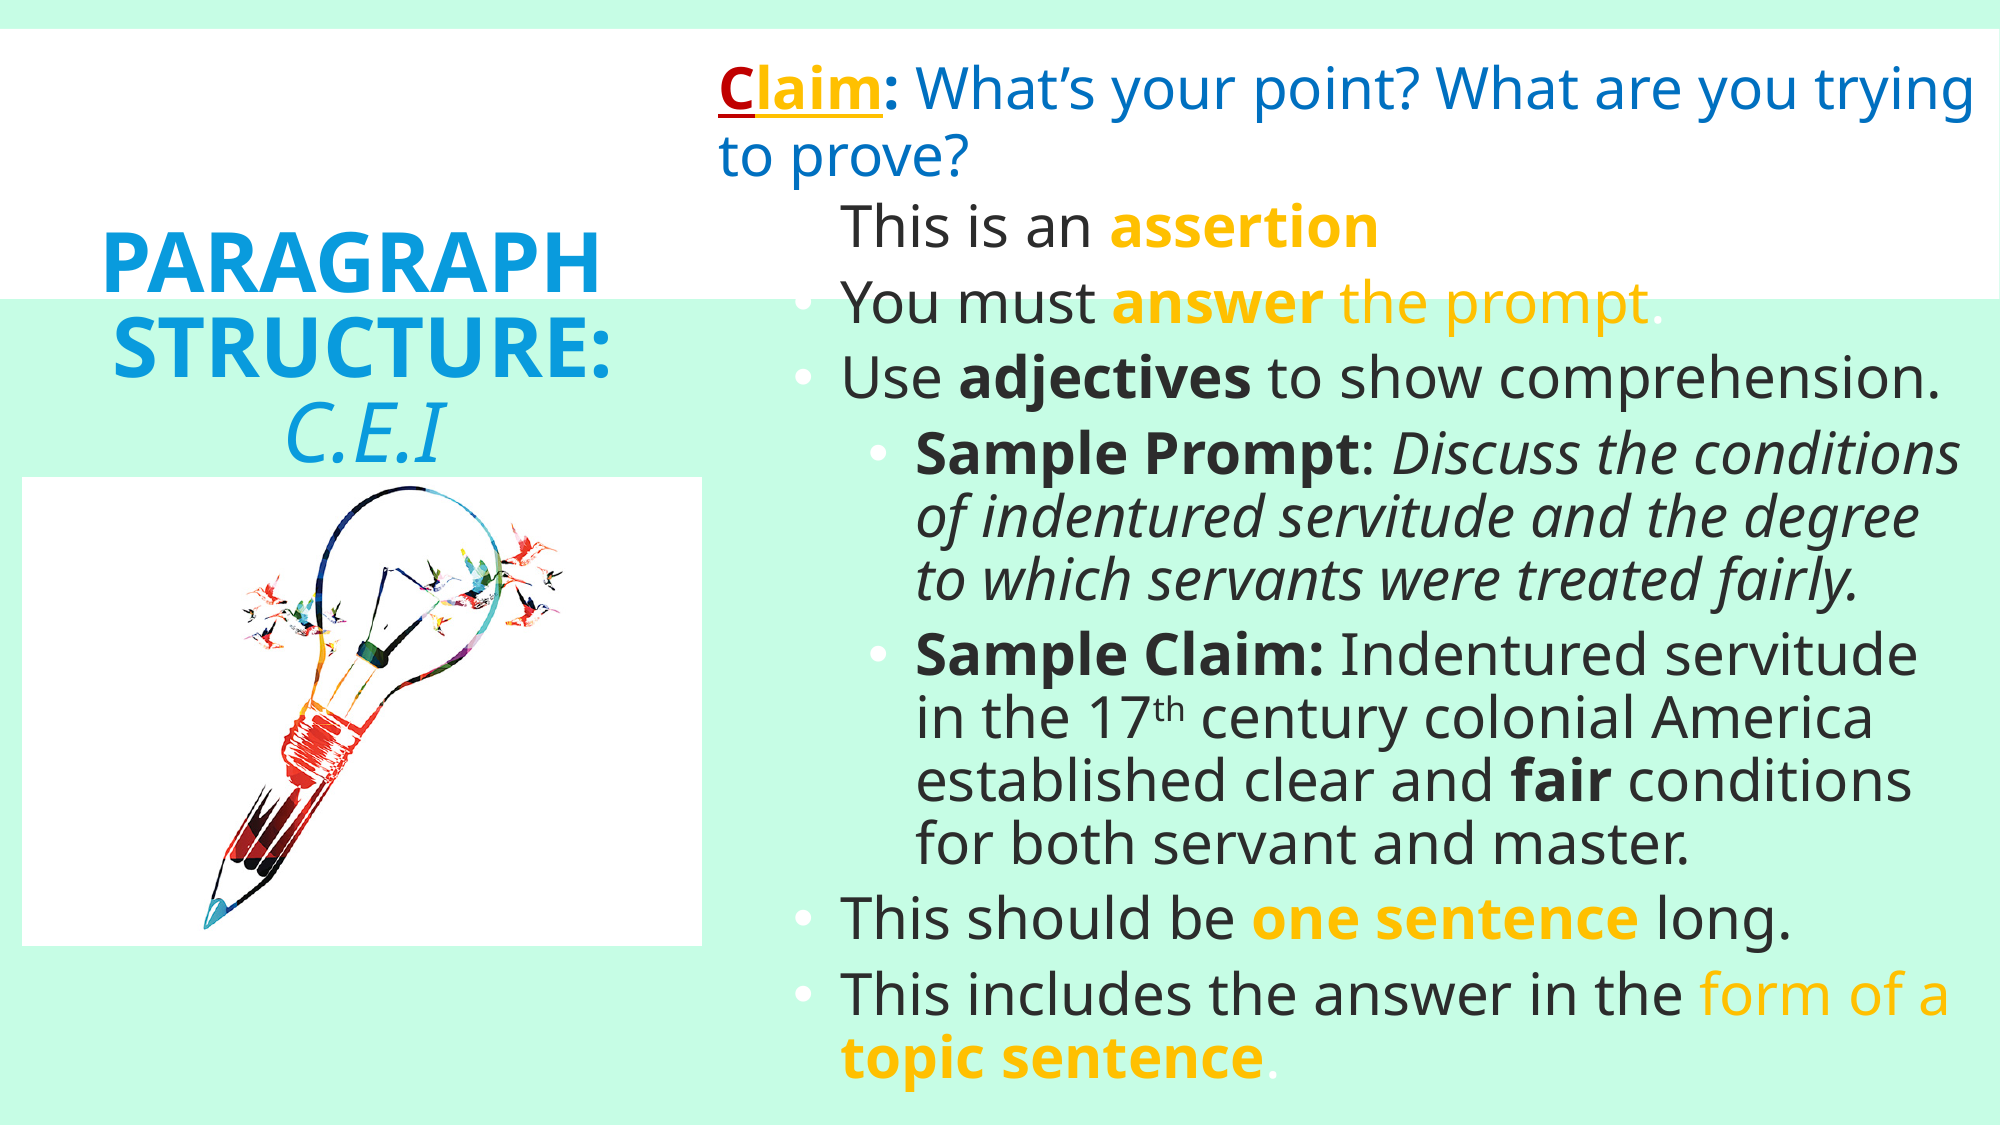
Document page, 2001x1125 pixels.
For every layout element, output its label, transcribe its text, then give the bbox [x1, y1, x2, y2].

picture [22, 477, 702, 947]
title Paragraph Structure: C.E.I [22, 204, 703, 474]
list Claim: What’s your point? What are you trying to prove? This is an assertion. You must answer the prompt. Use adjectives to show comprehension. Sample Prompt: Discuss the conditions of indentured servitude and the degree to which servants were treated fairly. Sample Claim: Indentured servitude in the 17th century colonial America established clear and fair conditions for both servant and master. This should be one sentence long. This includes the answer in the form of a topic sentence. [703, 48, 2000, 1125]
